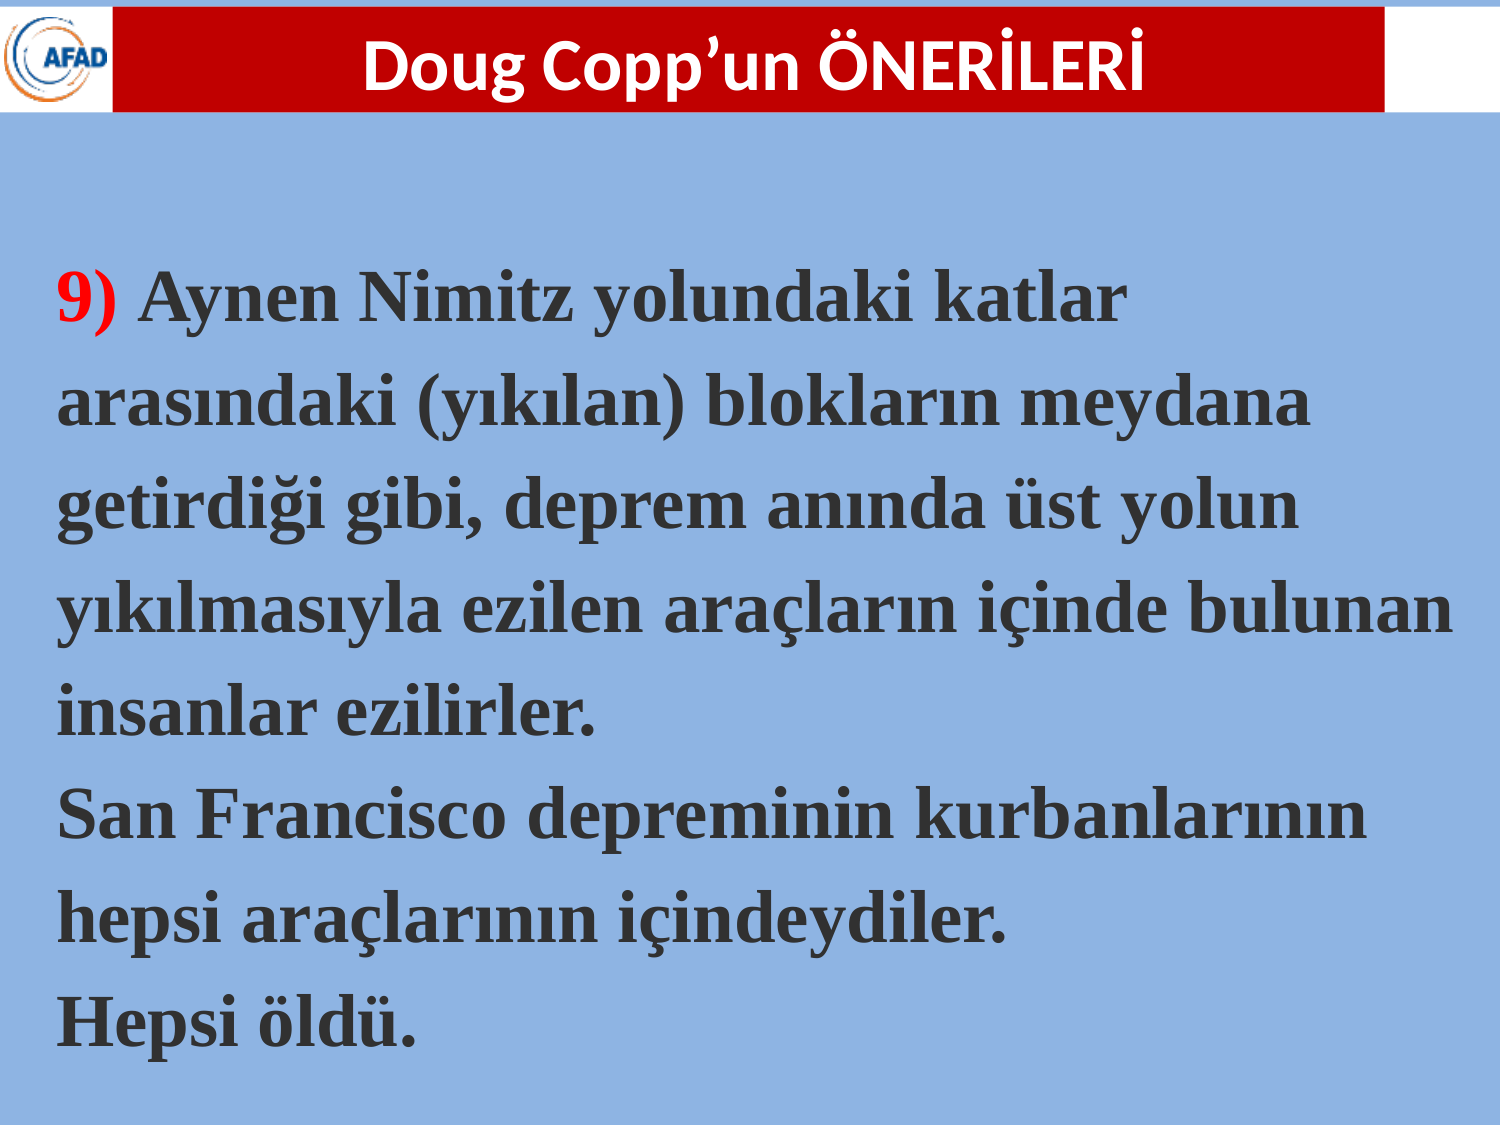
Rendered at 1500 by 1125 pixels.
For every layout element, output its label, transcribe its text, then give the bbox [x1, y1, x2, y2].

picture [4, 17, 107, 102]
text_box 9) Aynen Nimitz yolundaki katlar arasındaki (yıkılan) blokların meydana getirdiği gibi, deprem anında üst yolun yıkılmasıyla ezilen araçların içinde bulunan insanlar ezilirler. San Francisco depreminin kurbanlarının hepsi araçlarının içindeydiler. Hepsi öldü. [41, 225, 1495, 1069]
text_box Doug Copp’un ÖNERİLERİ [135, 7, 1376, 113]
